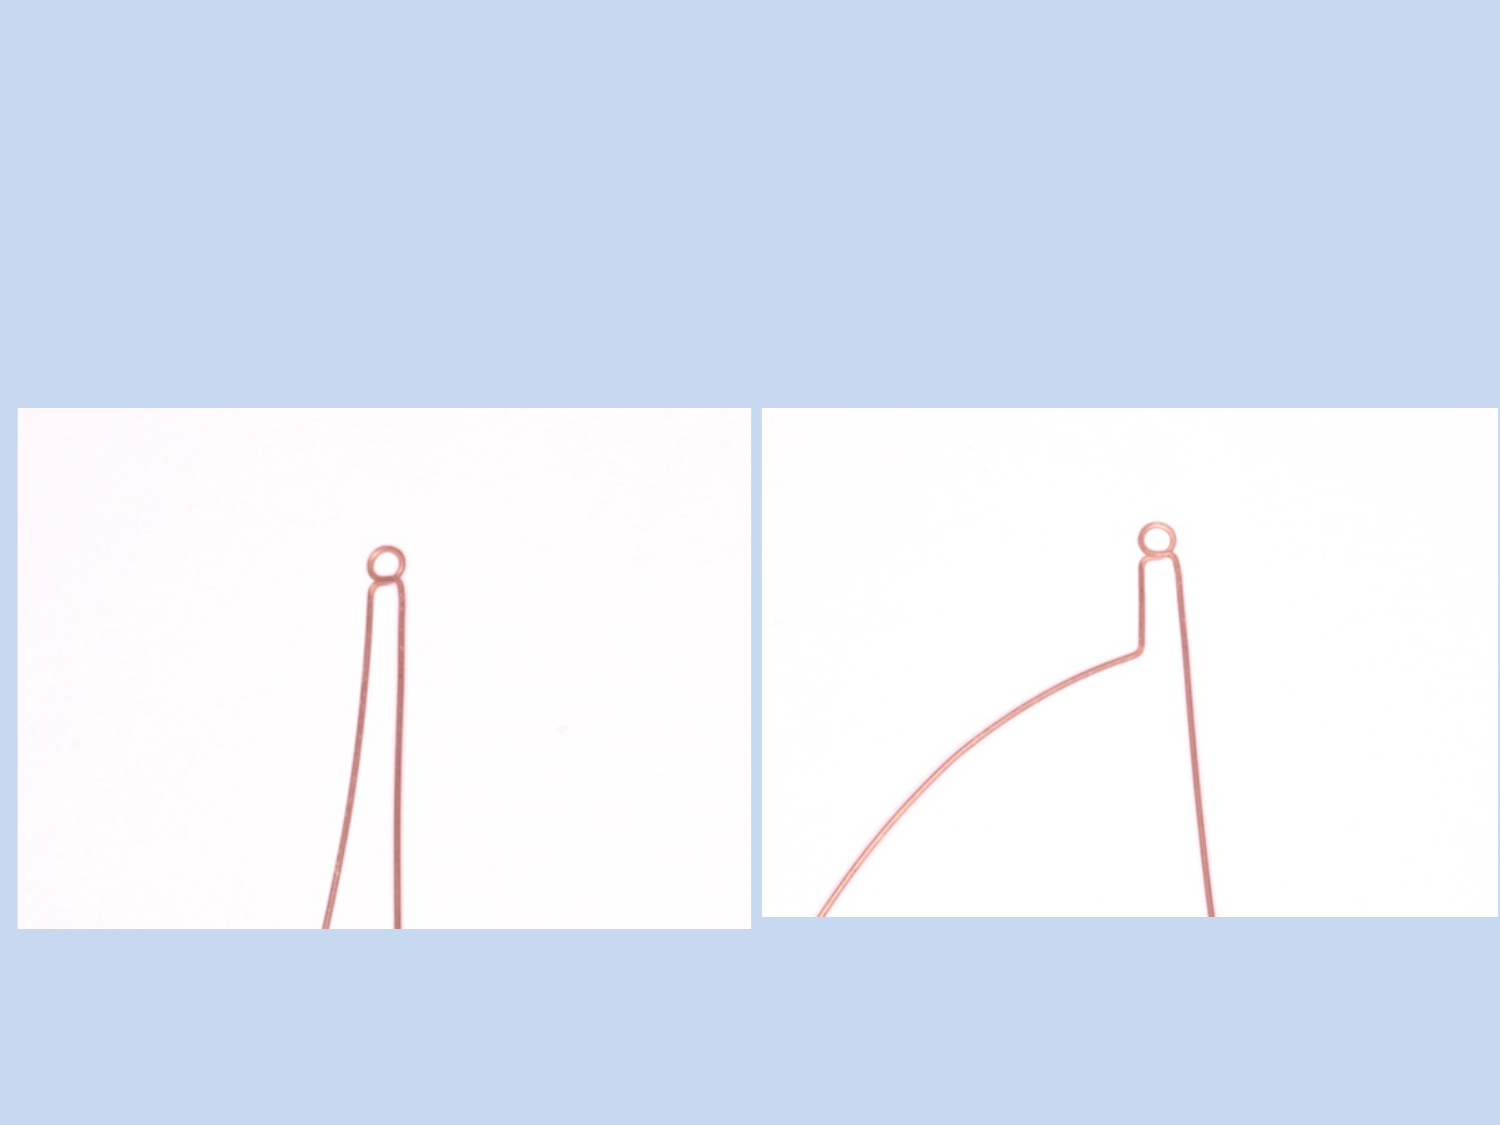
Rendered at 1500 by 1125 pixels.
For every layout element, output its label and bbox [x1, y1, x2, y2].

list [761, 408, 1499, 918]
list [17, 408, 752, 929]
